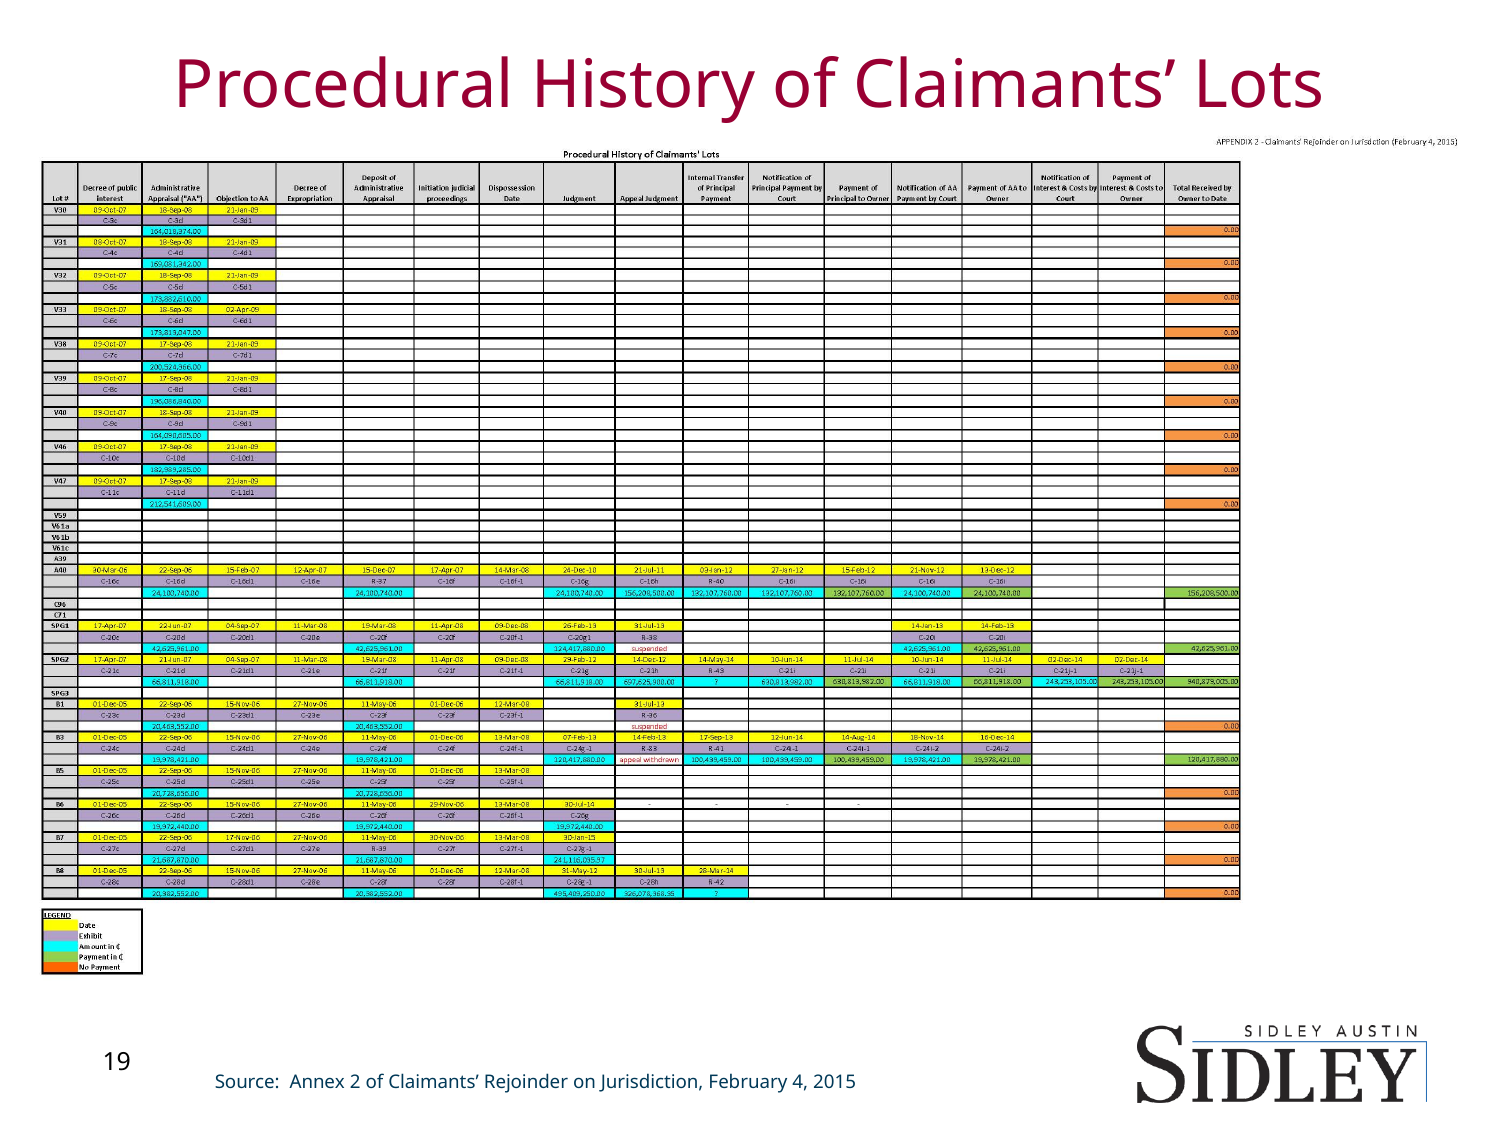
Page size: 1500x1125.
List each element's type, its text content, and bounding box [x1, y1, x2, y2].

text_box Source: Annex 2 of Claimants’ Rejoinder on Jurisdiction, February 4, 2015 [200, 1062, 1125, 1100]
picture [0, 114, 1500, 1103]
slide_number 19 [87, 1037, 401, 1098]
title Procedural History of Claimants’ Lots [82, 0, 1418, 113]
